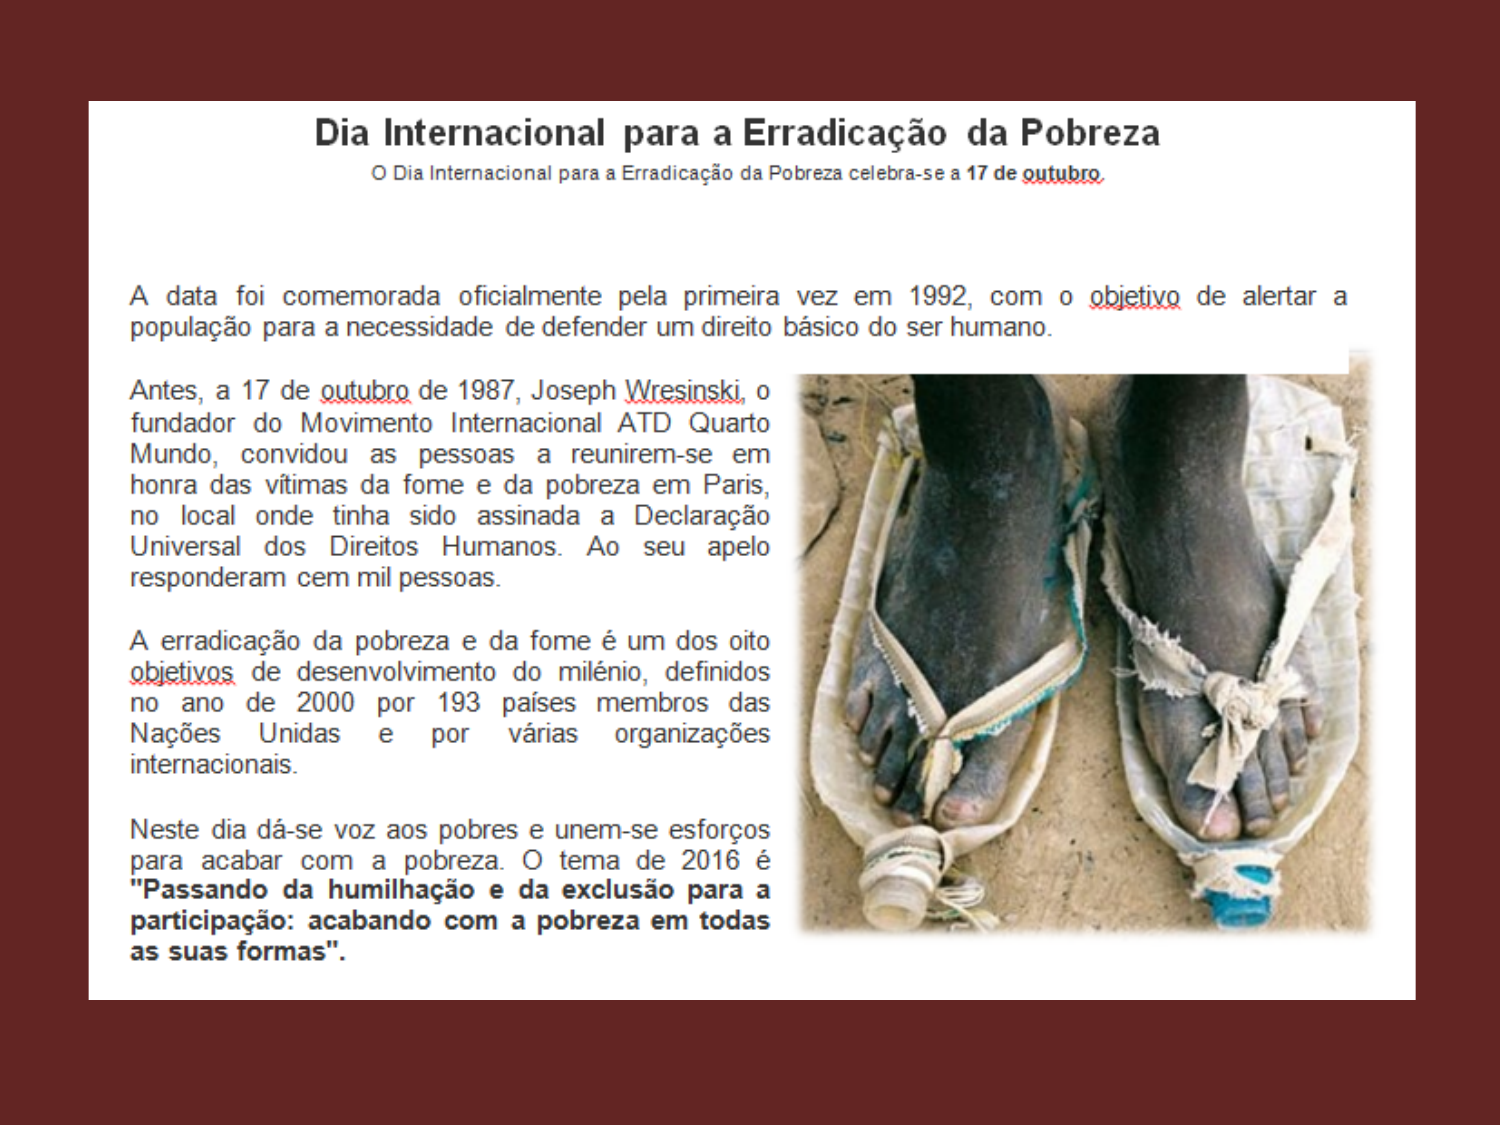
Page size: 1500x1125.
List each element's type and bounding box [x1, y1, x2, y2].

picture [88, 101, 1416, 1000]
